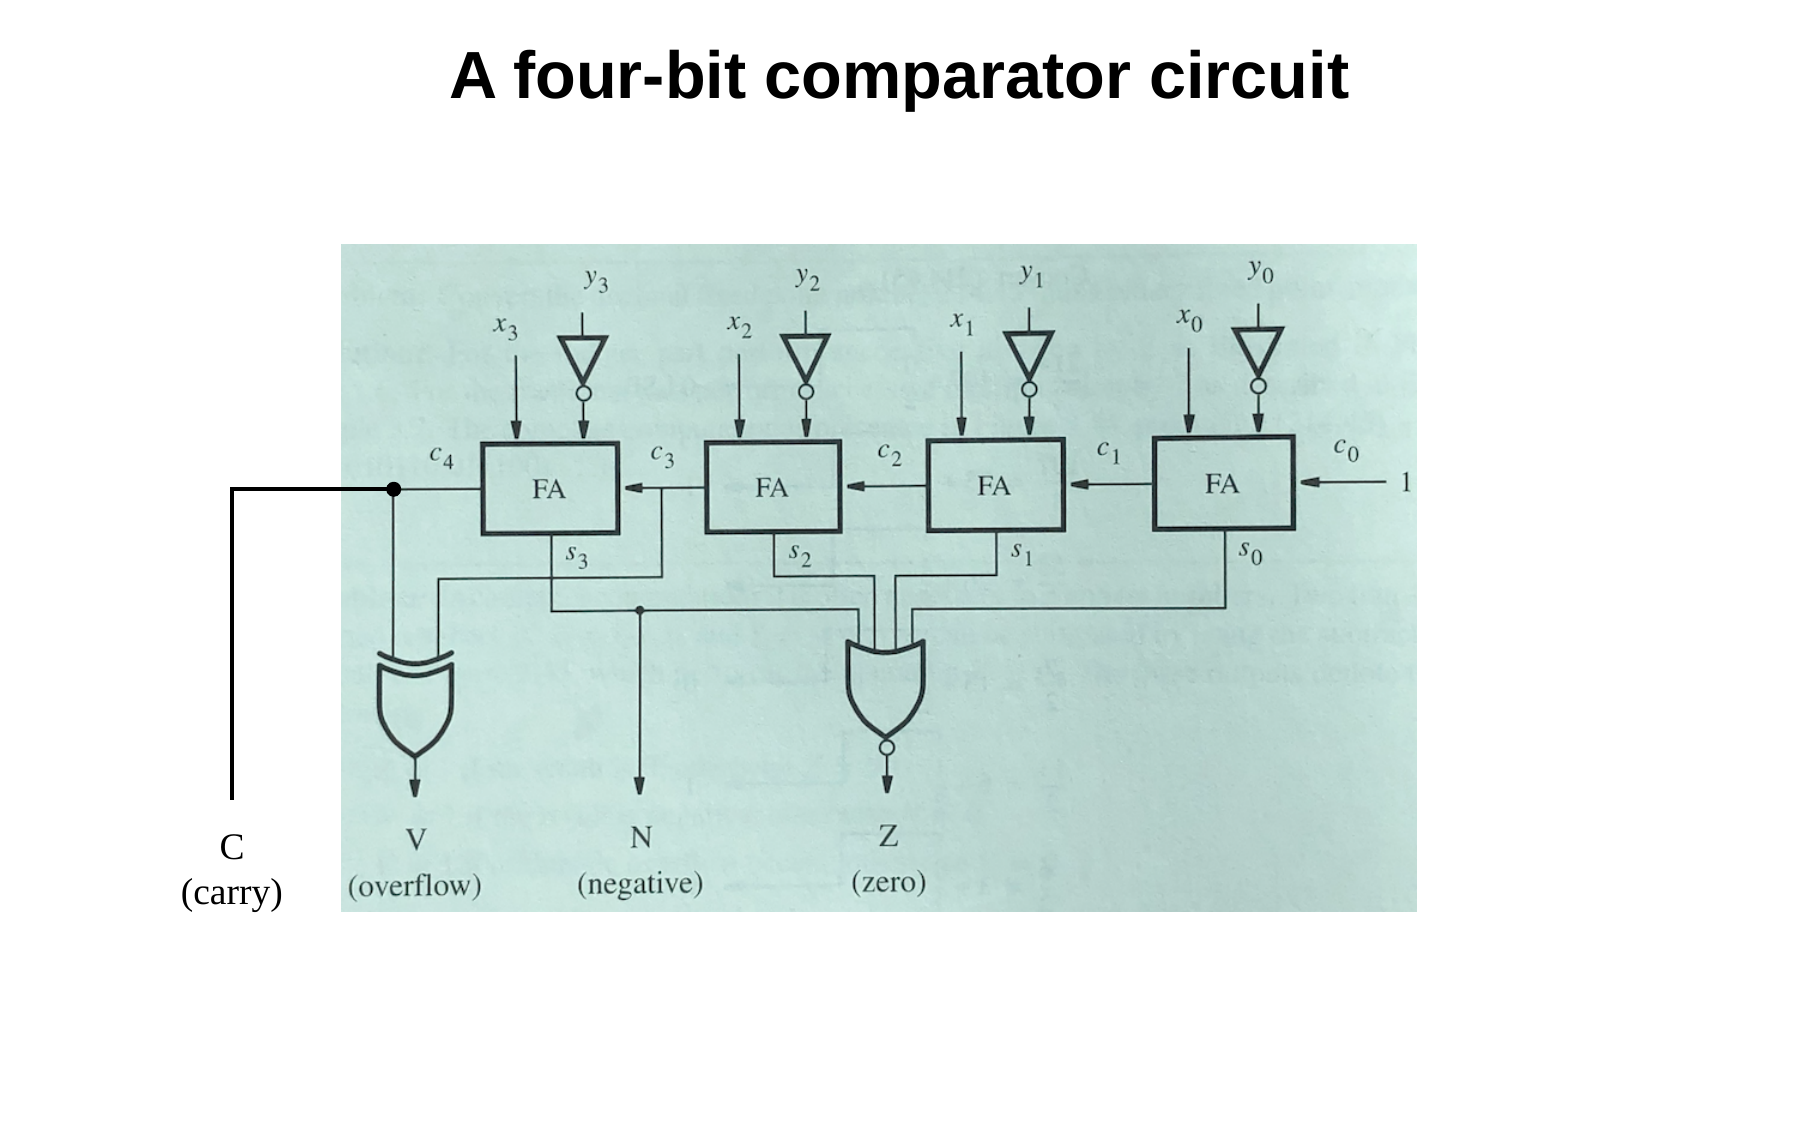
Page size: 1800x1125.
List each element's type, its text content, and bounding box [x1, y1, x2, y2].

text_box A four-bit comparator circuit [149, 24, 1650, 138]
text_box C (carry) [166, 814, 298, 919]
picture [340, 244, 1417, 913]
